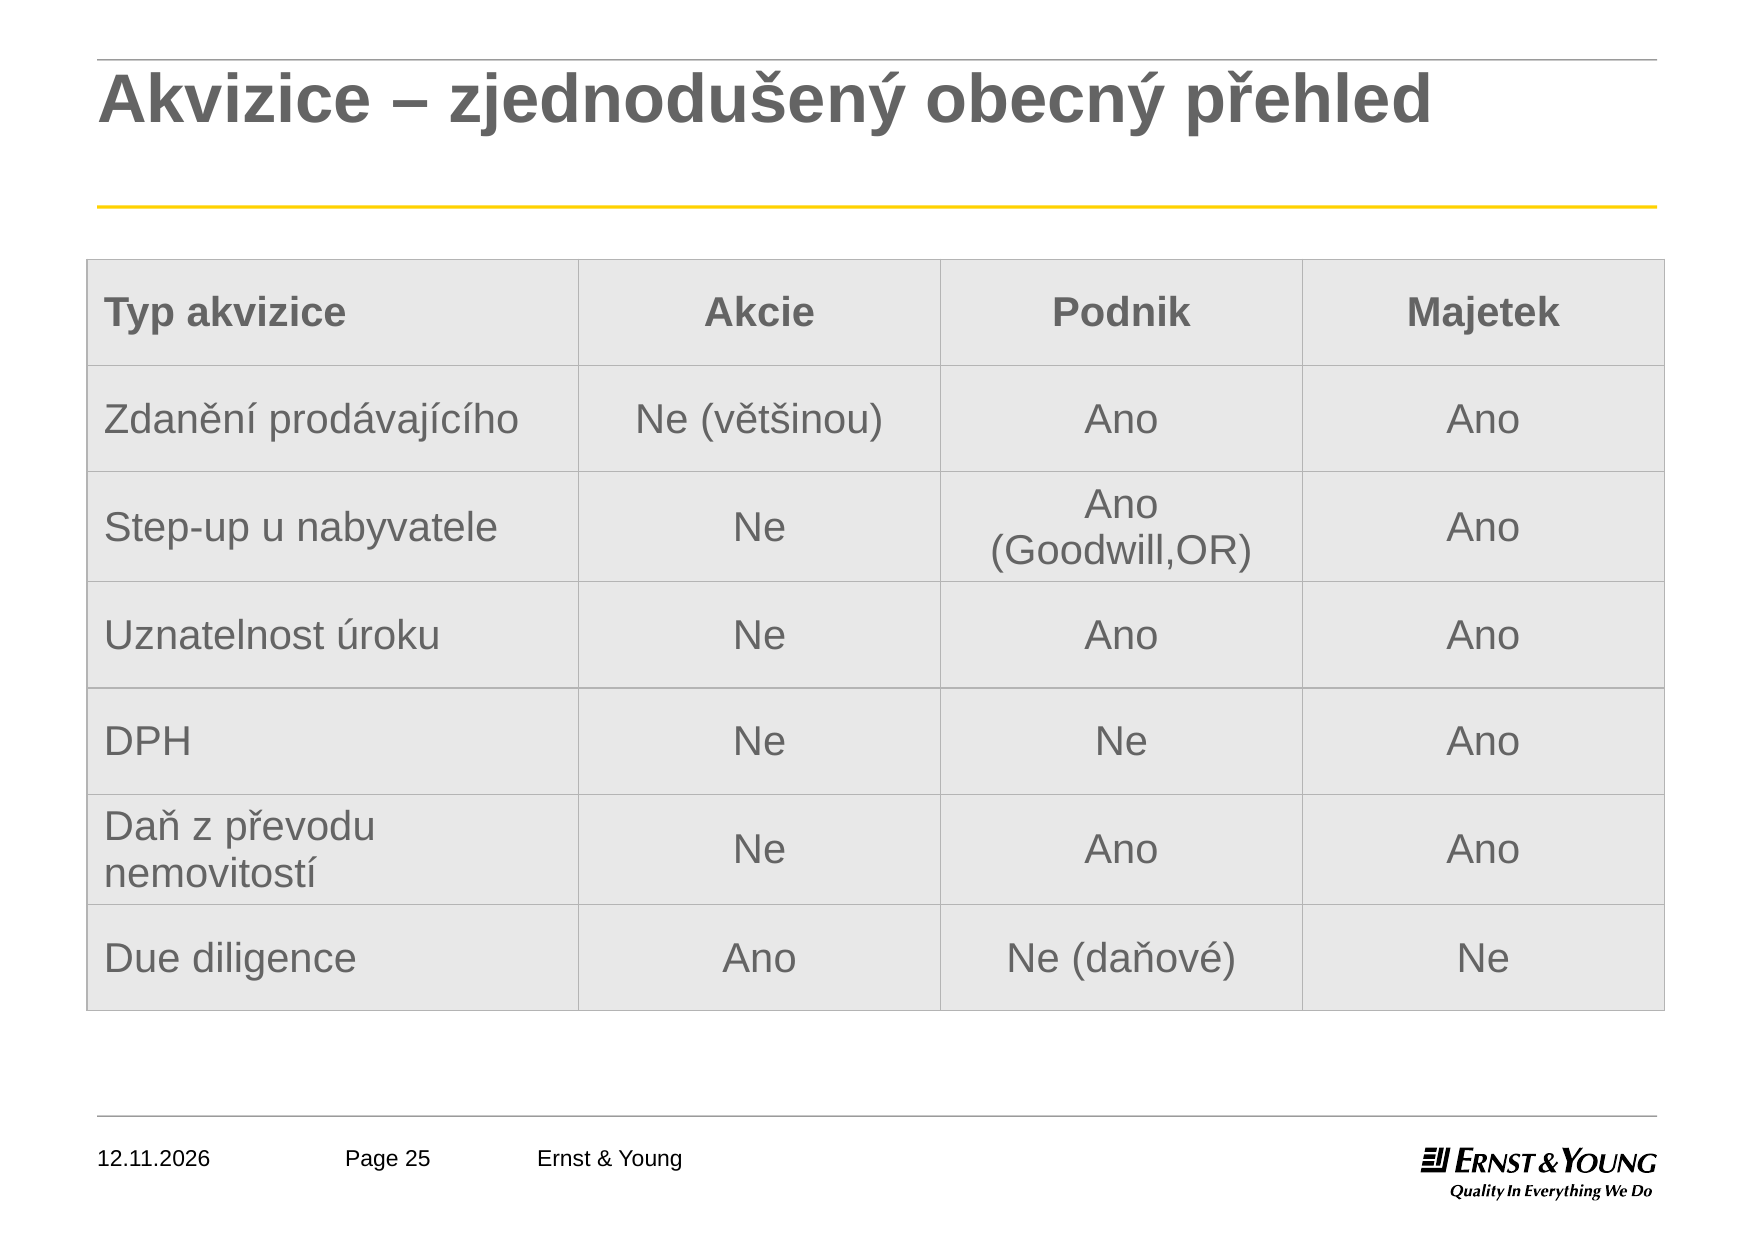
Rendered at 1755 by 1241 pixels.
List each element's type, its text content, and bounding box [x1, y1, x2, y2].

table_cell Ne [579, 582, 940, 687]
table_cell DPH [88, 689, 578, 794]
table_cell Ne (daňové) [941, 905, 1302, 1010]
table_cell Step-up u nabyvatele [88, 472, 578, 581]
table_cell Ano [579, 905, 940, 1010]
table_cell Ano [941, 795, 1302, 904]
table_cell Ne (většinou) [579, 366, 940, 471]
table_cell Daň z převodu nemovitostí [88, 795, 578, 904]
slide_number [96, 1143, 319, 1184]
table_cell Ano [1303, 795, 1664, 904]
table_cell Ne [579, 795, 940, 904]
table_cell Ano (Goodwill,OR) [941, 472, 1302, 581]
table_cell Ano [941, 582, 1302, 687]
table_header Akcie [579, 260, 940, 365]
table_cell Ano [941, 366, 1302, 471]
table_cell Due diligence [88, 905, 578, 1010]
table_cell Ano [1303, 472, 1664, 581]
table_cell Ne [579, 689, 940, 794]
table_cell Zdanění prodávajícího [88, 366, 578, 471]
table_cell Ne [1303, 905, 1664, 1010]
table_cell Ano [1303, 366, 1664, 471]
footer Ernst & Young [536, 1143, 828, 1180]
table_cell Ano [1303, 689, 1664, 794]
table_header Majetek [1303, 260, 1664, 365]
table_header Podnik [941, 260, 1302, 365]
table_cell Ne [579, 472, 940, 581]
table_cell Uznatelnost úroku [88, 582, 578, 687]
table_cell Ne [941, 689, 1302, 794]
table_header Typ akvizice [88, 260, 578, 365]
title Akvizice – zjednodušený obecný přehled [96, 59, 1658, 202]
table_cell Ano [1303, 582, 1664, 687]
